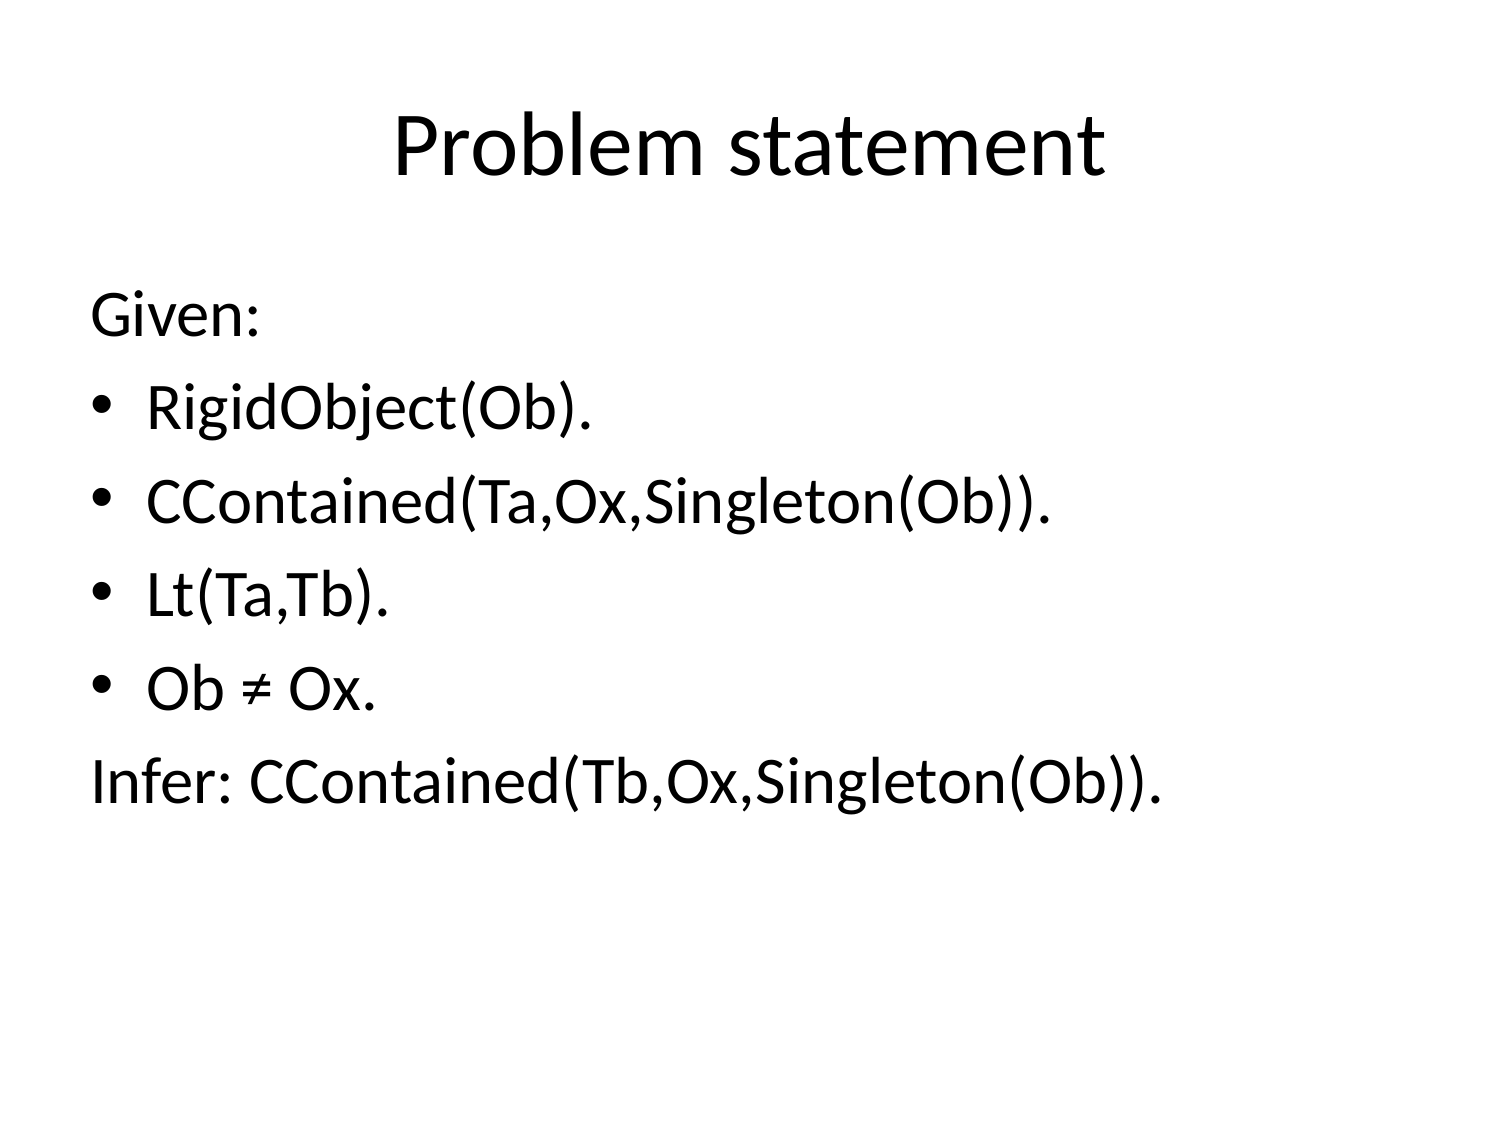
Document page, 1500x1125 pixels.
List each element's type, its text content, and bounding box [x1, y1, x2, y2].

list Given: RigidObject(Ob). CContained(Ta,Ox,Singleton(Ob)). Lt(Ta,Tb). Ob ≠ Ox. Infer: CContained(Tb,Ox,Singleton(Ob)). [75, 262, 1425, 1005]
title Problem statement [75, 45, 1425, 233]
